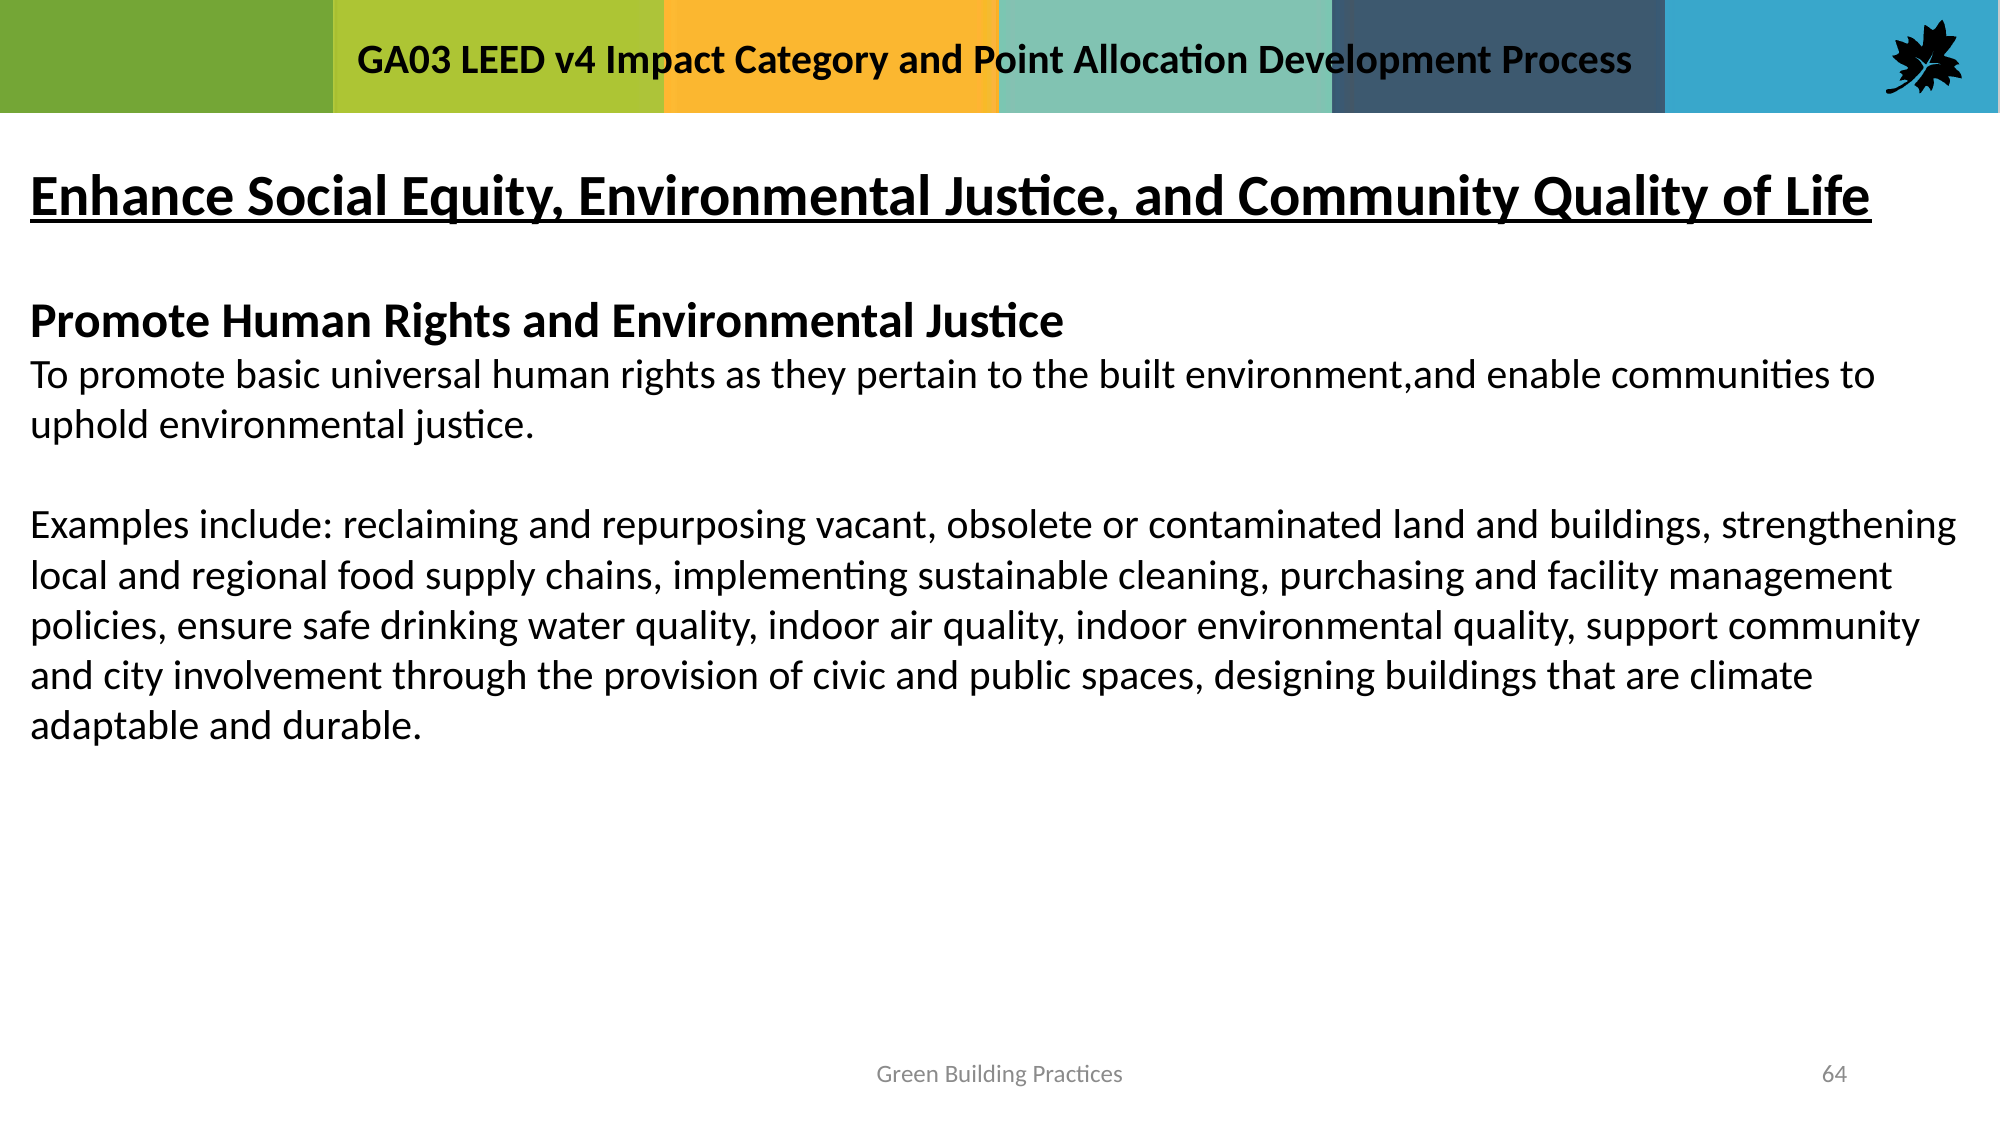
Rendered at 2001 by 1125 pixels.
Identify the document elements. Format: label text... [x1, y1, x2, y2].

slide_number 64 [1412, 1042, 1863, 1103]
text_box Enhance Social Equity, Environmental Justice, and Community Quality of Life Promote Human Rights and Environmental Justice To promote basic universal human rights as they pertain to the built environment,and enable communities to uphold environmental justice. Examples include: reclaiming and repurposing vacant, obsolete or contaminated land and buildings, strengthening local and regional food supply chains, implementing sustainable cleaning, purchasing and facility management policies, ensure safe drinking water quality, indoor air quality, indoor environmental quality, support community and city involvement through the provision of civic and public spaces, designing buildings that are climate adaptable and durable. [0, 149, 2000, 1050]
picture [0, 0, 2000, 113]
footer Green Building Practices [662, 1042, 1338, 1103]
